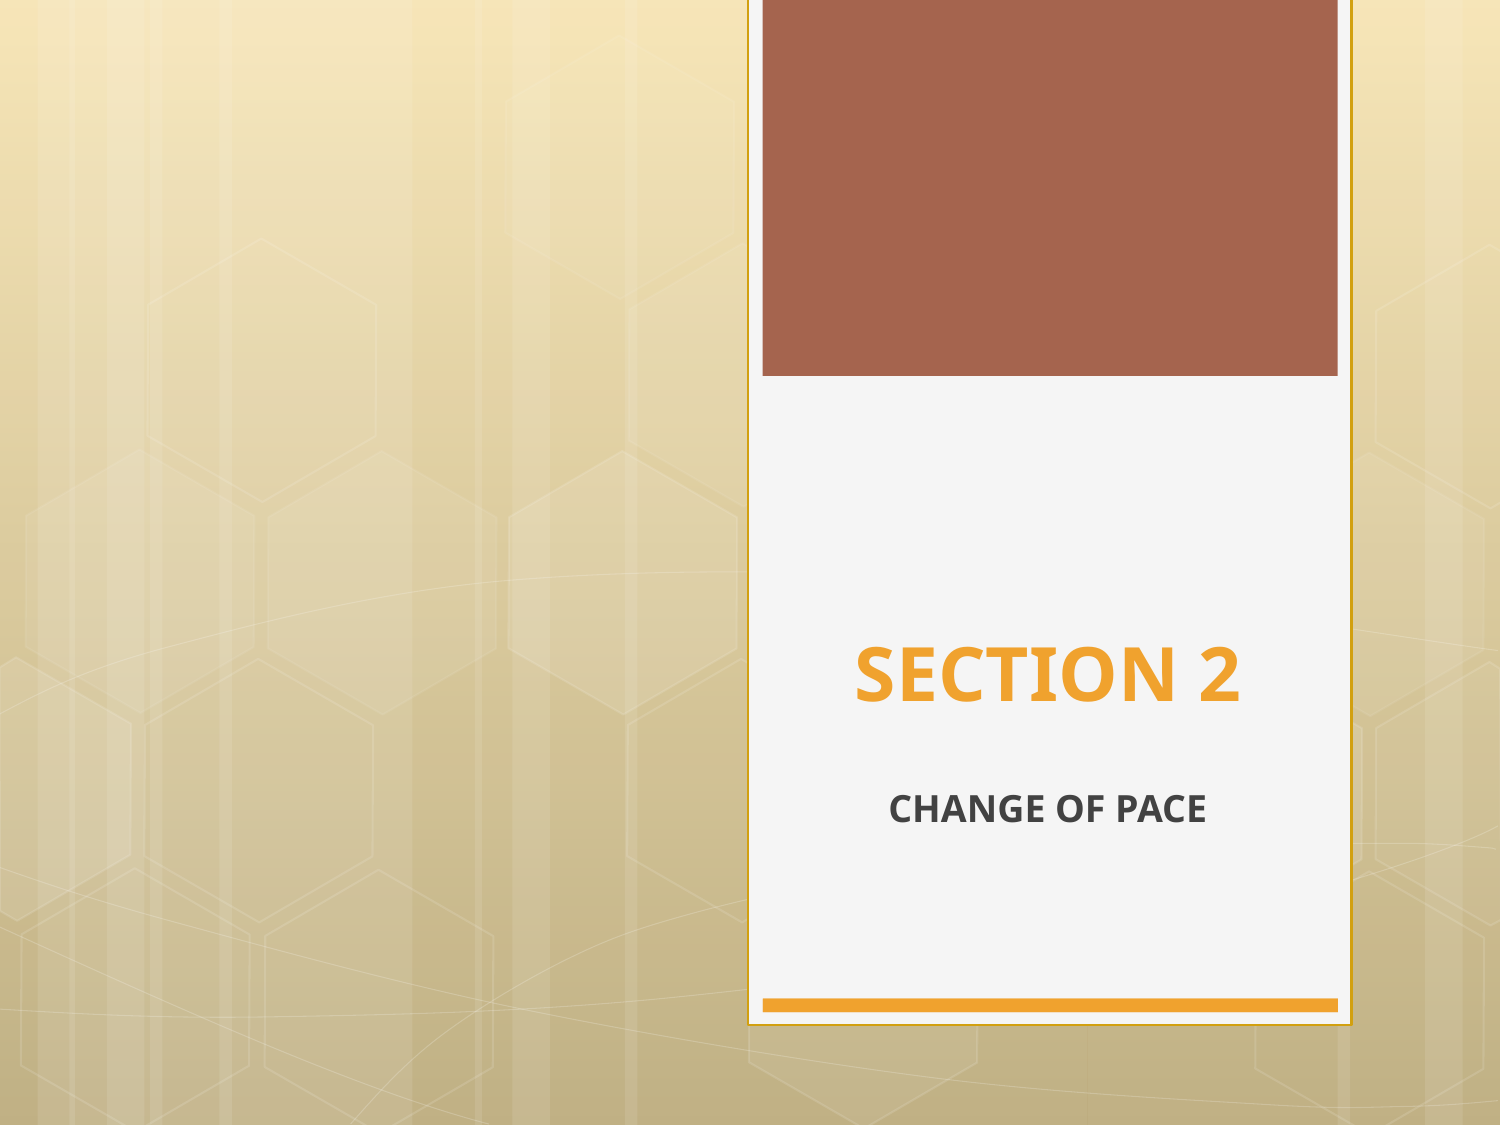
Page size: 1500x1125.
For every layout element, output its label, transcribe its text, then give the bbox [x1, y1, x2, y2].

title SECTION 2 [776, 444, 1320, 724]
subtitle CHANGE OF PACE [776, 725, 1320, 933]
